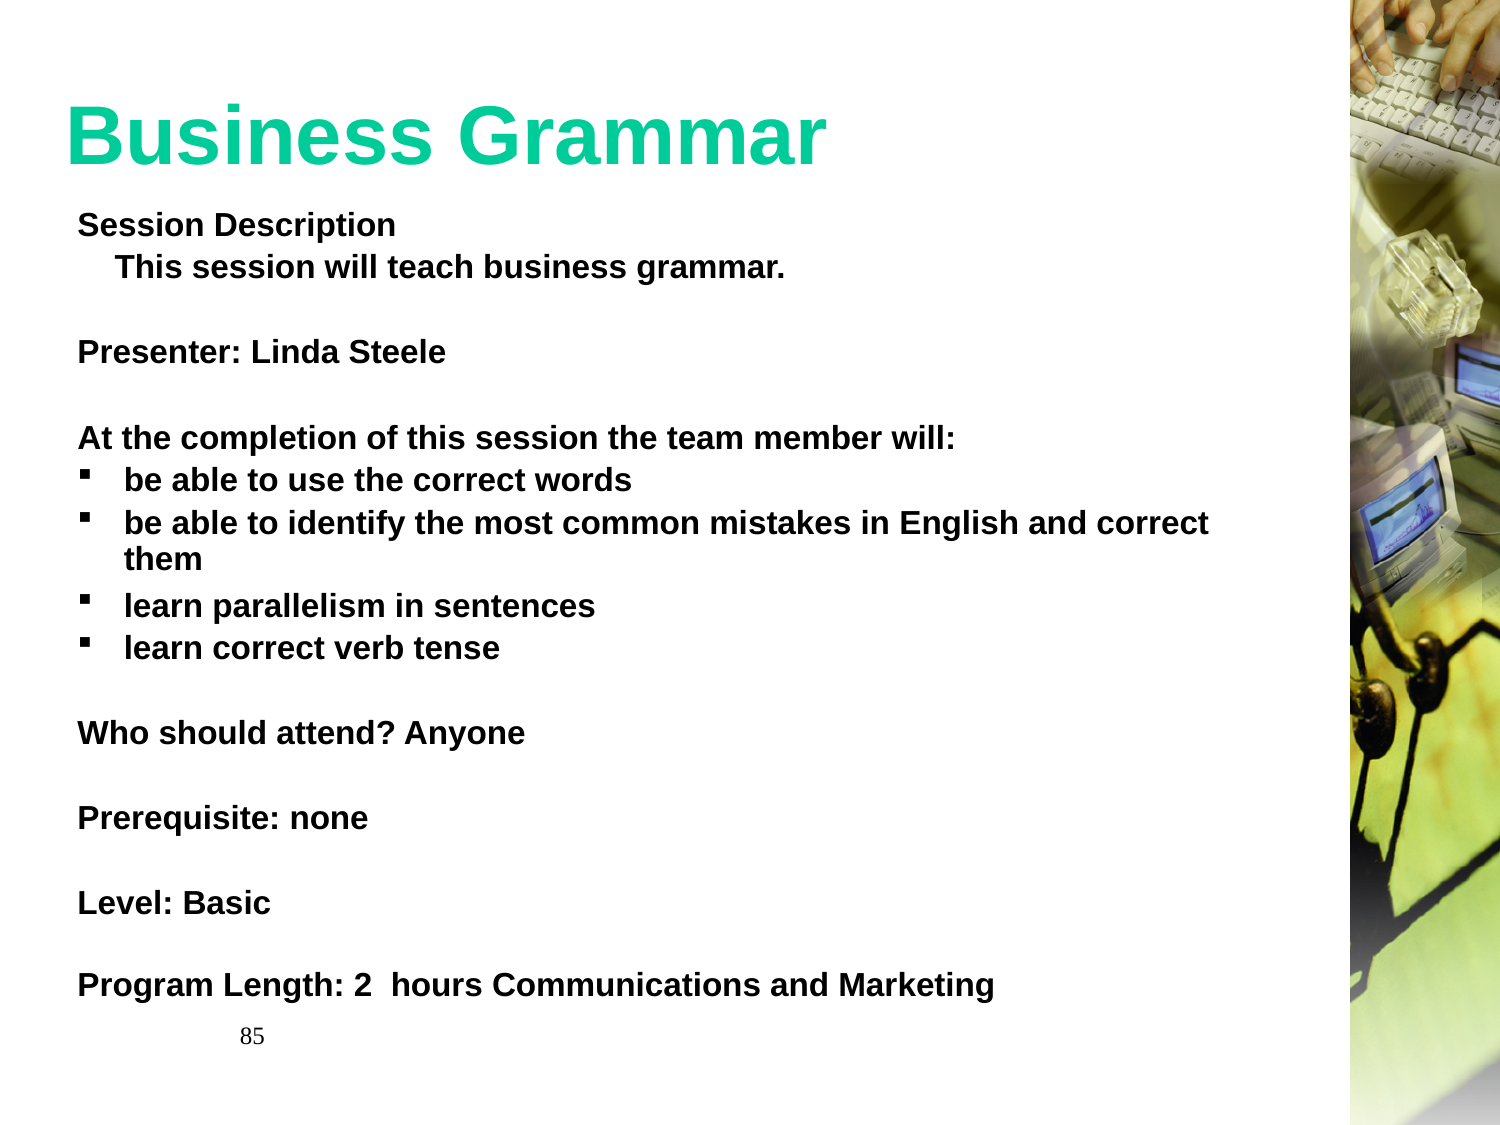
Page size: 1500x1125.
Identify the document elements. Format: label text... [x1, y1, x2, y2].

title Business Grammar [49, 37, 1263, 226]
list Session Description This session will teach business grammar. Presenter: Linda Steele At the completion of this session the team member will: be able to use the correct words be able to identify the most common mistakes in English and correct them learn parallelism in sentences learn correct verb tense Who should attend? Anyone Prerequisite: none Level: Basic Program Length: 2 hours Communications and Marketing [62, 199, 1276, 1038]
slide_number 85 [225, 1038, 538, 1088]
picture [1350, 0, 1500, 1125]
